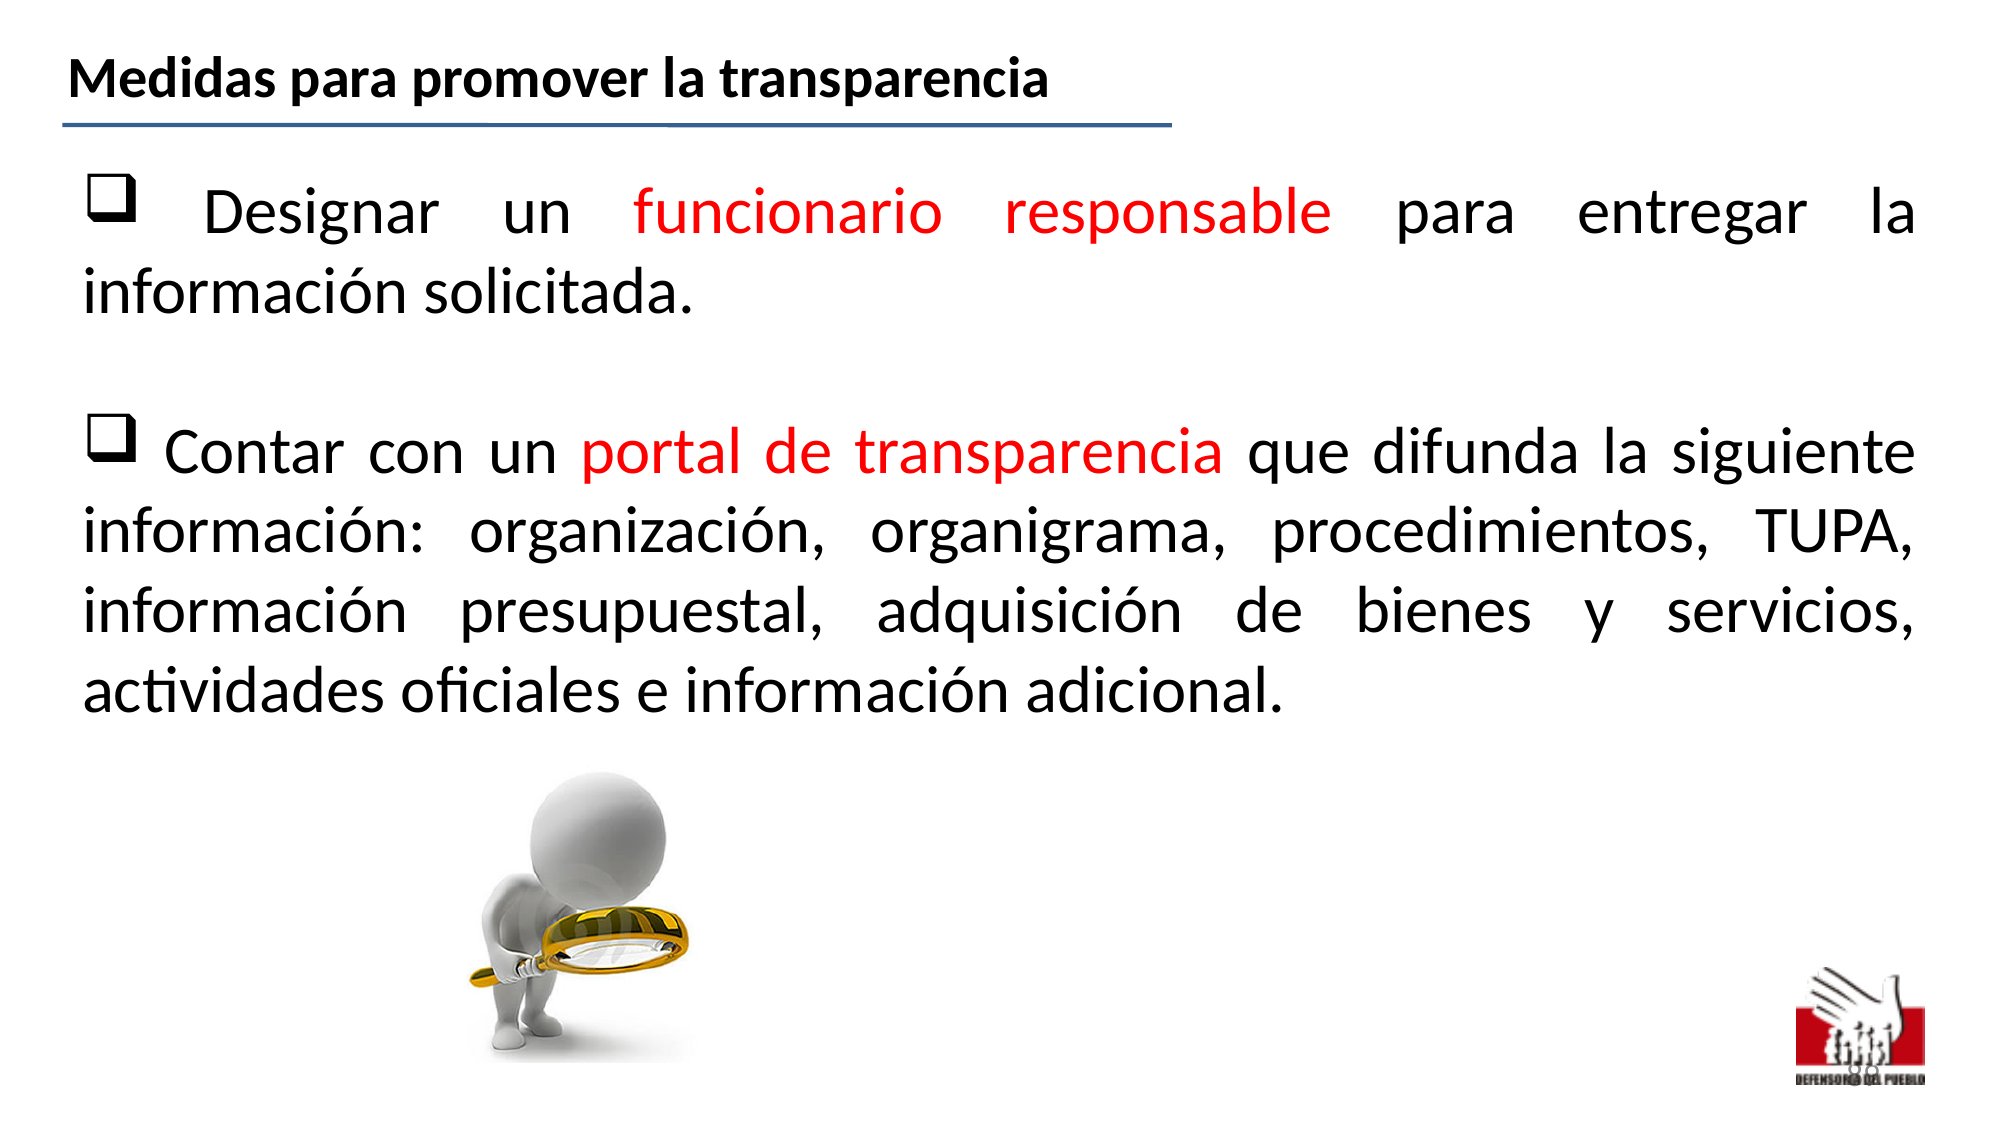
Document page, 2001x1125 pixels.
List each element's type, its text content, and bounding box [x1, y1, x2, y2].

text_box Designar un funcionario responsable para entregar la información solicitada. Contar con un portal de transparencia que difunda la siguiente información: organización, organigrama, procedimientos, TUPA, información presupuestal, adquisición de bienes y servicios, actividades oficiales e información adicional. [62, 156, 1938, 1030]
text_box Medidas para promover la transparencia [52, 31, 1066, 117]
picture [296, 765, 862, 1063]
slide_number 89 [1433, 1042, 1900, 1103]
picture [1796, 967, 1926, 1085]
